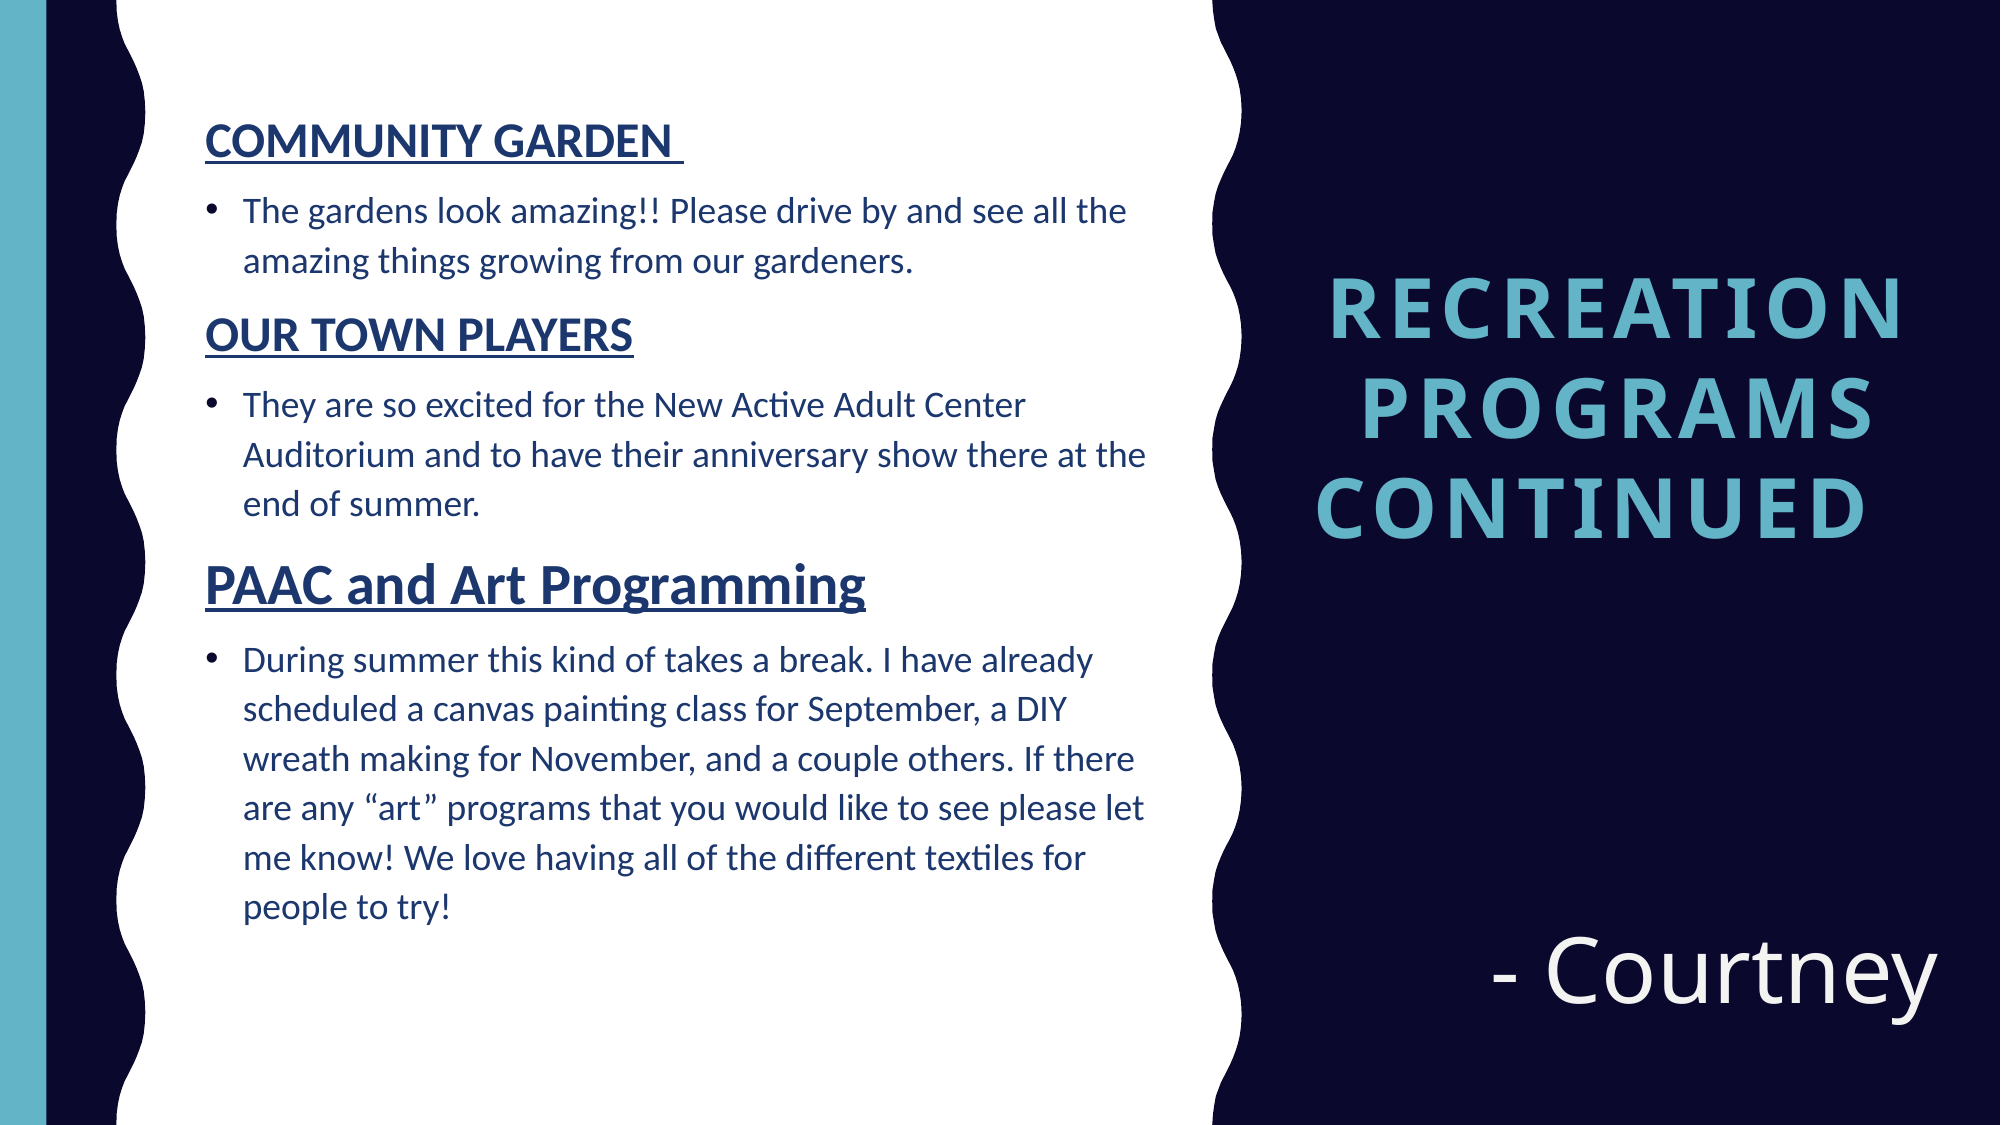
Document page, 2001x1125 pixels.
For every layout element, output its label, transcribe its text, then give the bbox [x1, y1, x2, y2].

list COMMUNITY GARDEN The gardens look amazing!! Please drive by and see all the amazing things growing from our gardeners. OUR TOWN PLAYERS They are so excited for the New Active Adult Center Auditorium and to have their anniversary show there at the end of summer. PAAC and Art Programming During summer this kind of takes a break. I have already scheduled a canvas painting class for September, a DIY wreath making for November, and a couple others. If there are any “art” programs that you would like to see please let me know! We love having all of the different textiles for people to try! [190, 93, 1165, 1032]
list - Courtney [1475, 882, 1983, 1125]
title Recreation pROGRAMS CONTINUED [1204, 366, 2000, 563]
